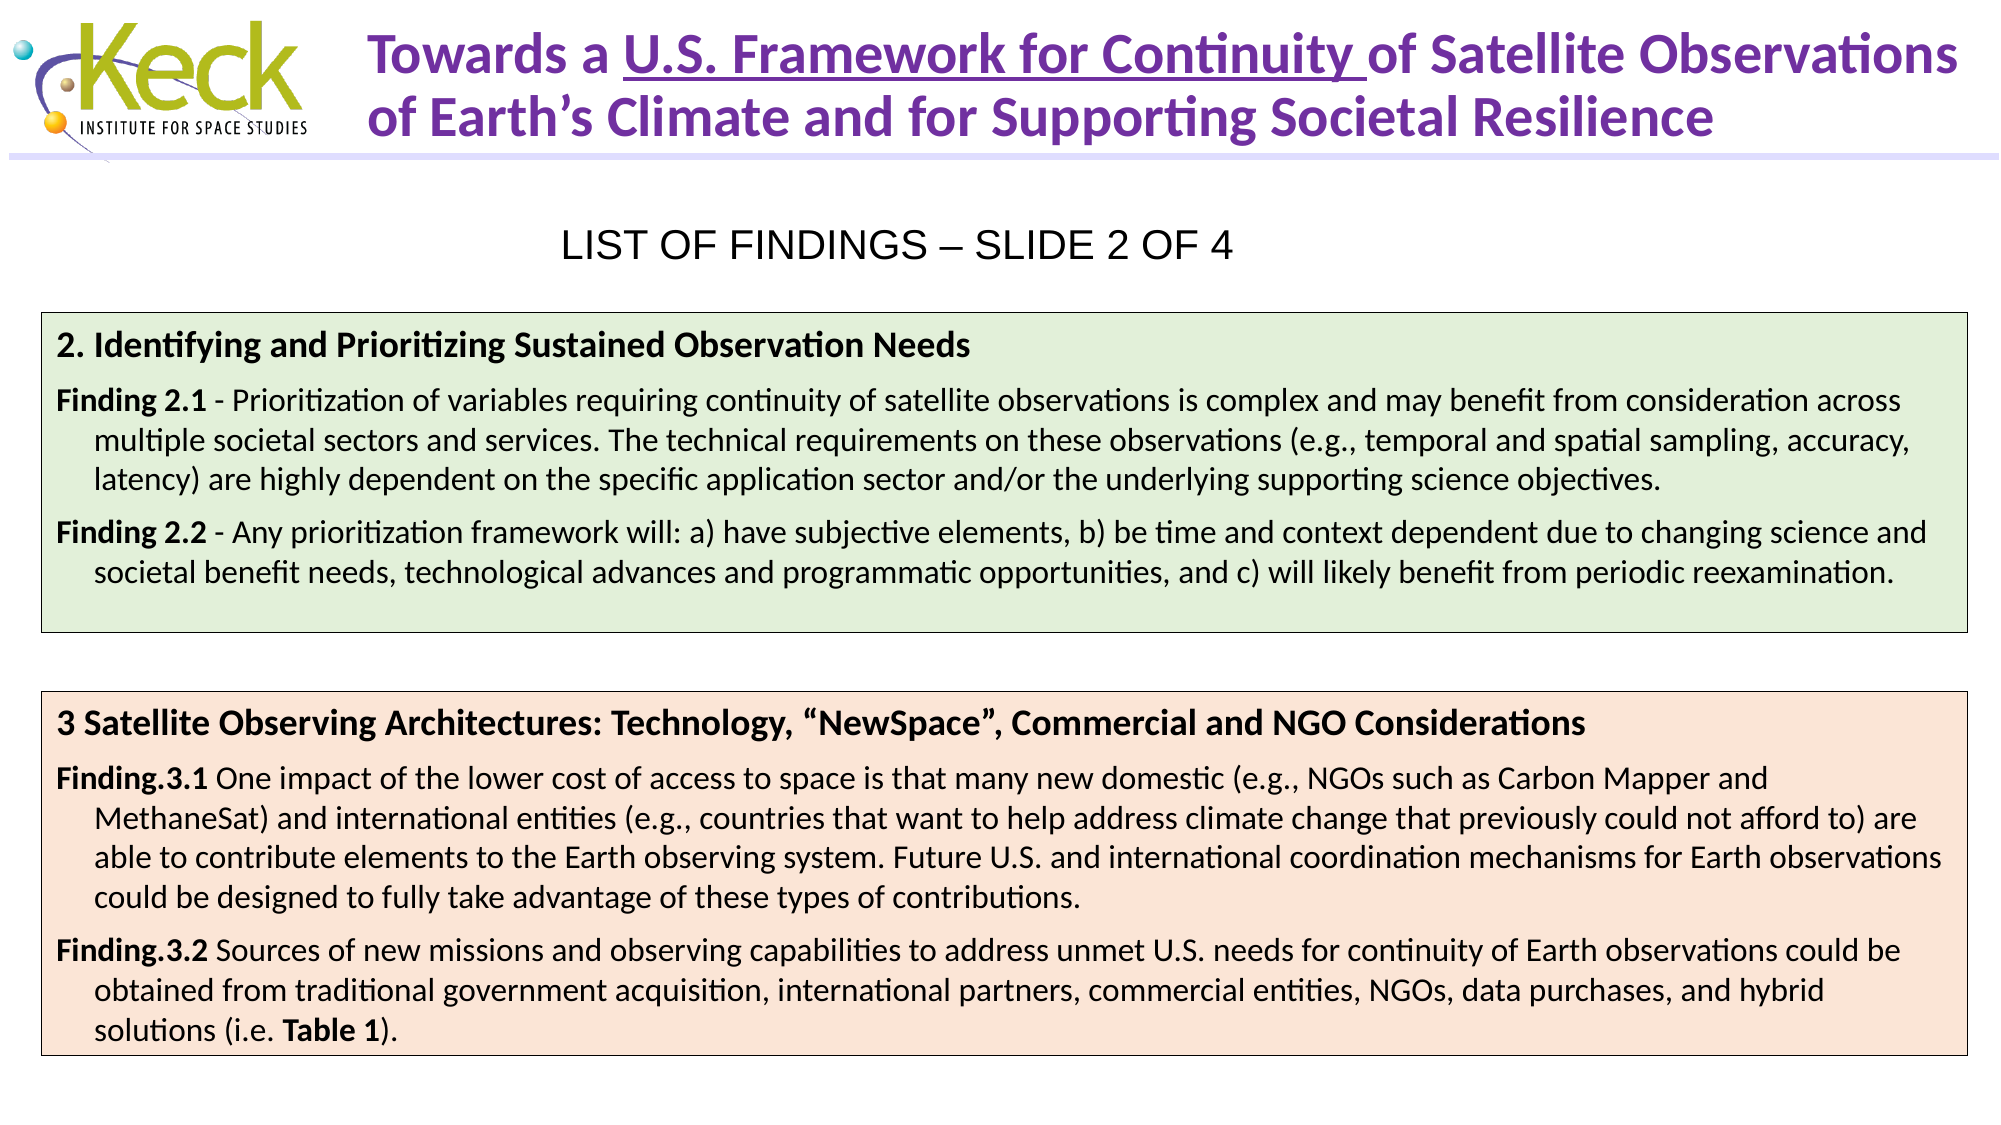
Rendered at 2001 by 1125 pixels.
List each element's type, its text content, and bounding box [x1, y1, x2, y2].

subtitle Towards a U.S. Framework for Continuity of Satellite Observations of Earth’s Climate and for Supporting Societal Resilience [352, 19, 2000, 156]
text_box 2. Identifying and Prioritizing Sustained Observation Needs Finding 2.1 - Prioritization of variables requiring continuity of satellite observations is complex and may benefit from consideration across multiple societal sectors and services. The technical requirements on these observations (e.g., temporal and spatial sampling, accuracy, latency) are highly dependent on the specific application sector and/or the underlying supporting science objectives. Finding 2.2 - Any prioritization framework will: a) have subjective elements, b) be time and context dependent due to changing science and societal benefit needs, technological advances and programmatic opportunities, and c) will likely benefit from periodic reexamination. [41, 312, 1968, 633]
text_box 3 Satellite Observing Architectures: Technology, “NewSpace”, Commercial and NGO Considerations Finding.3.1 One impact of the lower cost of access to space is that many new domestic (e.g., NGOs such as Carbon Mapper and MethaneSat) and international entities (e.g., countries that want to help address climate change that previously could not afford to) are able to contribute elements to the Earth observing system. Future U.S. and international coordination mechanisms for Earth observations could be designed to fully take advantage of these types of contributions. Finding.3.2 Sources of new missions and observing capabilities to address unmet U.S. needs for continuity of Earth observations could be obtained from traditional government acquisition, international partners, commercial entities, NGOs, data purchases, and hybrid solutions (i.e. Table 1). [41, 691, 1968, 1056]
picture [0, 0, 323, 177]
text_box LIST OF FINDINGS – SLIDE 2 OF 4 [545, 210, 1250, 275]
